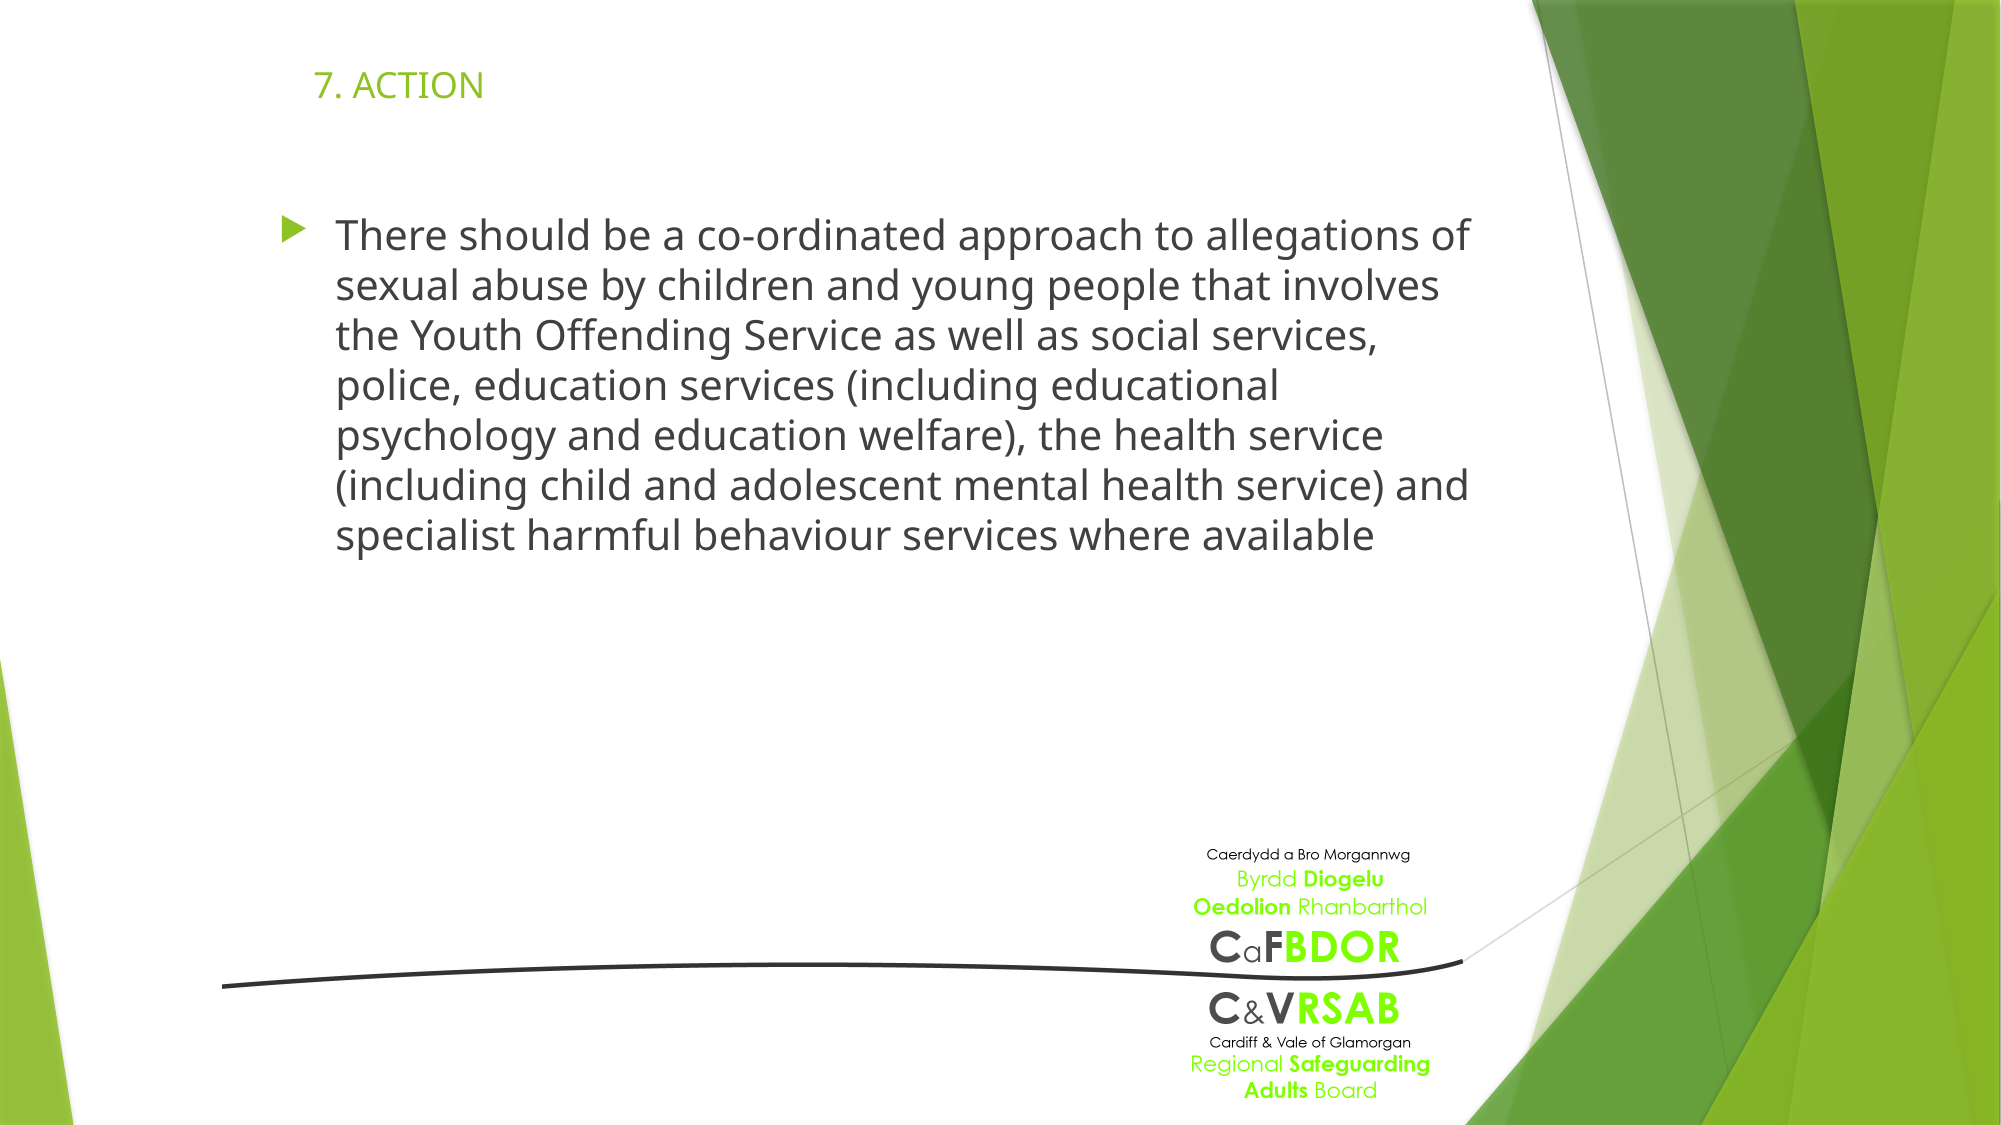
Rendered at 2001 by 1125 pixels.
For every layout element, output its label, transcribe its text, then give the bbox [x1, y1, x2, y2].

list There should be a co-ordinated approach to allegations of sexual abuse by children and young people that involves the Youth Offending Service as well as social services, police, education services (including educational psychology and education welfare), the health service (including child and adolescent mental health service) and specialist harmful behaviour services where available [264, 200, 1500, 742]
picture [221, 828, 1463, 1125]
title 7. ACTION [298, 55, 1761, 201]
